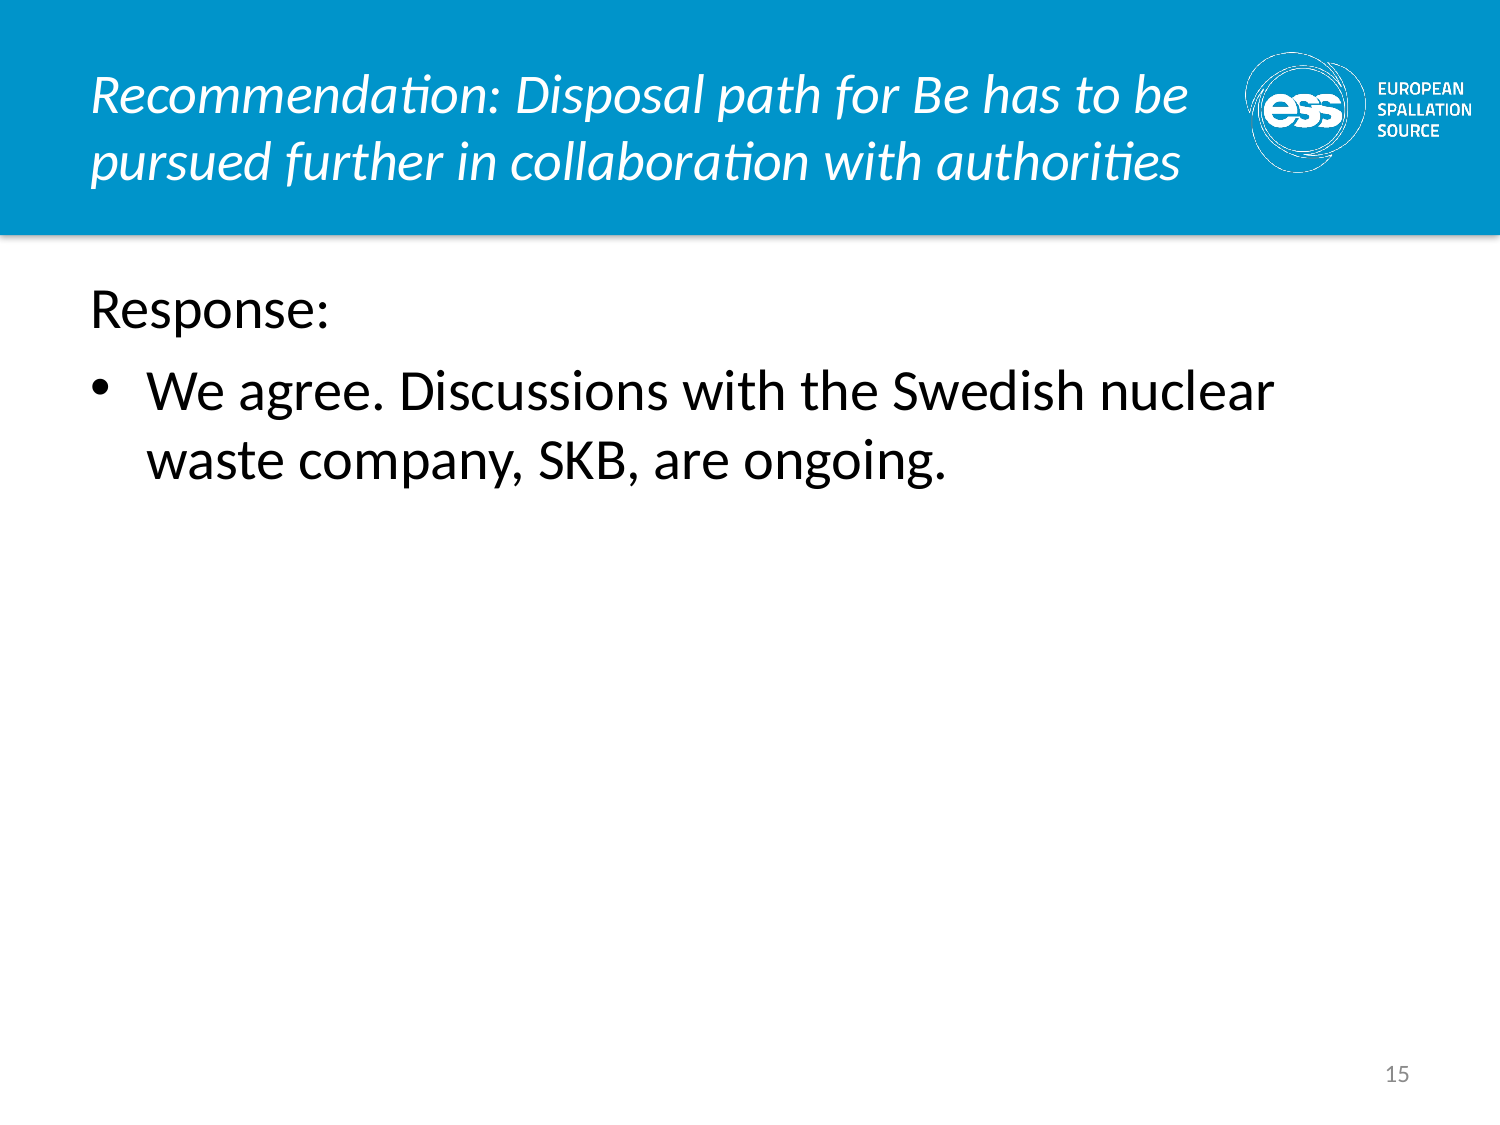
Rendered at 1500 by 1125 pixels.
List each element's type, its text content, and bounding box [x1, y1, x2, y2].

picture [1400, 83, 1407, 94]
picture [1422, 125, 1428, 134]
picture [1443, 86, 1450, 93]
picture [1389, 104, 1393, 115]
picture [1418, 104, 1423, 115]
title Recommendation: Disposal path for Be has to be pursued further in collaboration with authorities [75, 30, 1247, 219]
picture [1423, 83, 1430, 94]
picture [1432, 125, 1438, 136]
picture [1409, 104, 1415, 115]
picture [1436, 104, 1444, 115]
picture [1454, 83, 1458, 94]
slide_number 15 [1074, 1042, 1425, 1103]
list Response: We agree. Discussions with the Swedish nuclear waste company, SKB, are ongoing. [75, 262, 1425, 1005]
picture [1379, 83, 1385, 94]
picture [1264, 94, 1342, 127]
picture [1398, 109, 1406, 115]
